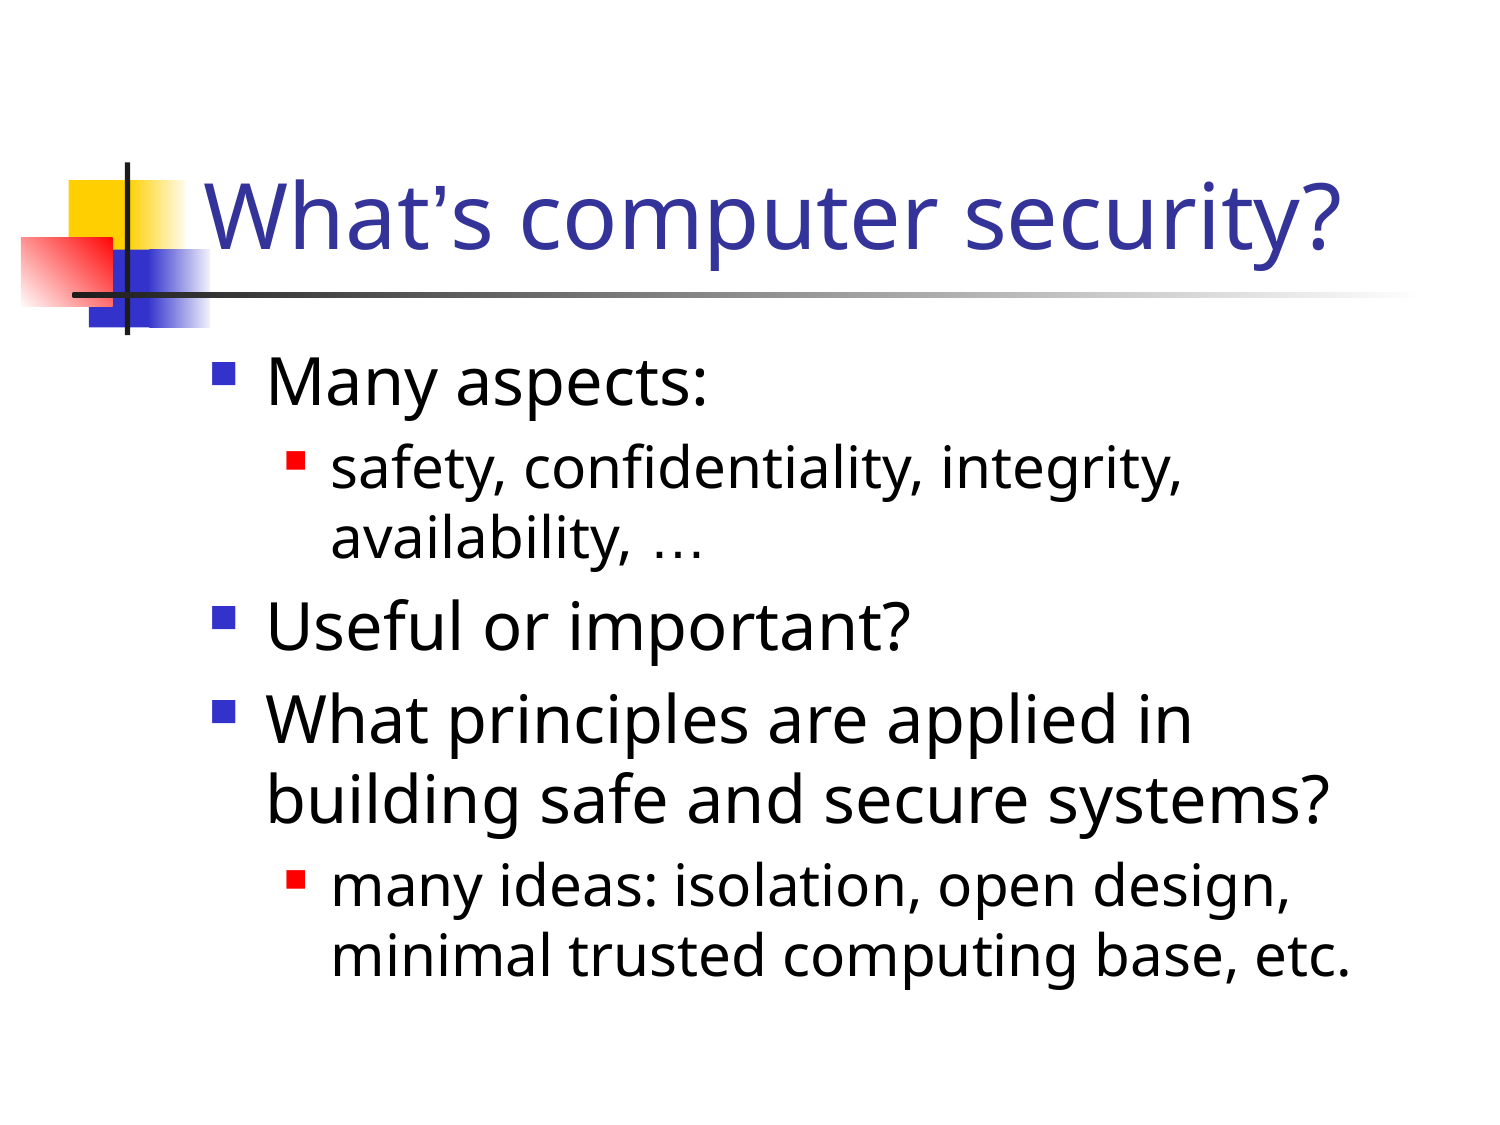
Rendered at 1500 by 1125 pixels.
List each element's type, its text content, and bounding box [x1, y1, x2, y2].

list Many aspects: safety, confidentiality, integrity, availability, … Useful or important? What principles are applied in building safe and secure systems? many ideas: isolation, open design, minimal trusted computing base, etc. [193, 331, 1469, 1006]
title What’s computer security? [188, 35, 1468, 275]
